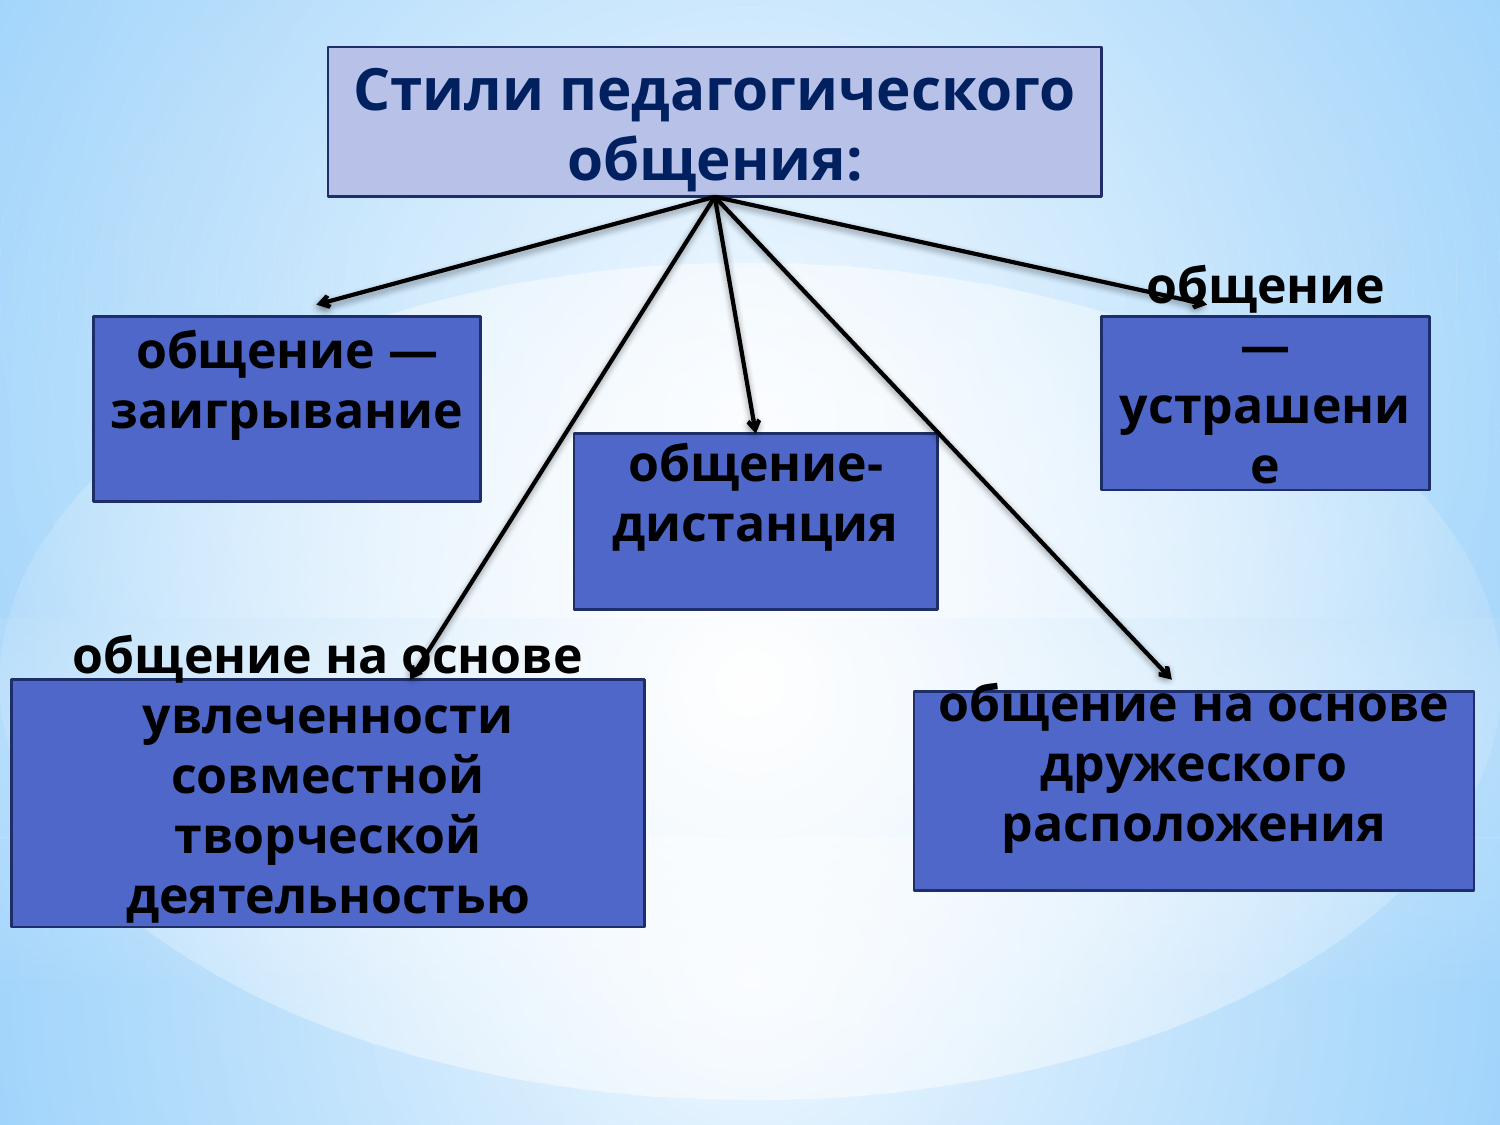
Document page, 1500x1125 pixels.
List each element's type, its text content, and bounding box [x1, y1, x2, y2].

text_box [461, 51, 570, 283]
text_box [320, 285, 695, 591]
text_box общение — устрашение [1191, 315, 1431, 491]
text_box общение- дистанция [573, 600, 695, 611]
text_box общение на основе дружеского расположения [913, 690, 1475, 892]
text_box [701, 209, 1185, 667]
text_box Стили педагогического общения: [1021, 46, 1103, 198]
text_box общение — заигрывание [92, 315, 314, 503]
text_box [906, 4, 1016, 207]
text_box общение на основе увлеченности совместной творческой деятельностью [10, 678, 646, 928]
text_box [616, 294, 695, 336]
text_box Стили педагогического общения: [327, 46, 900, 198]
